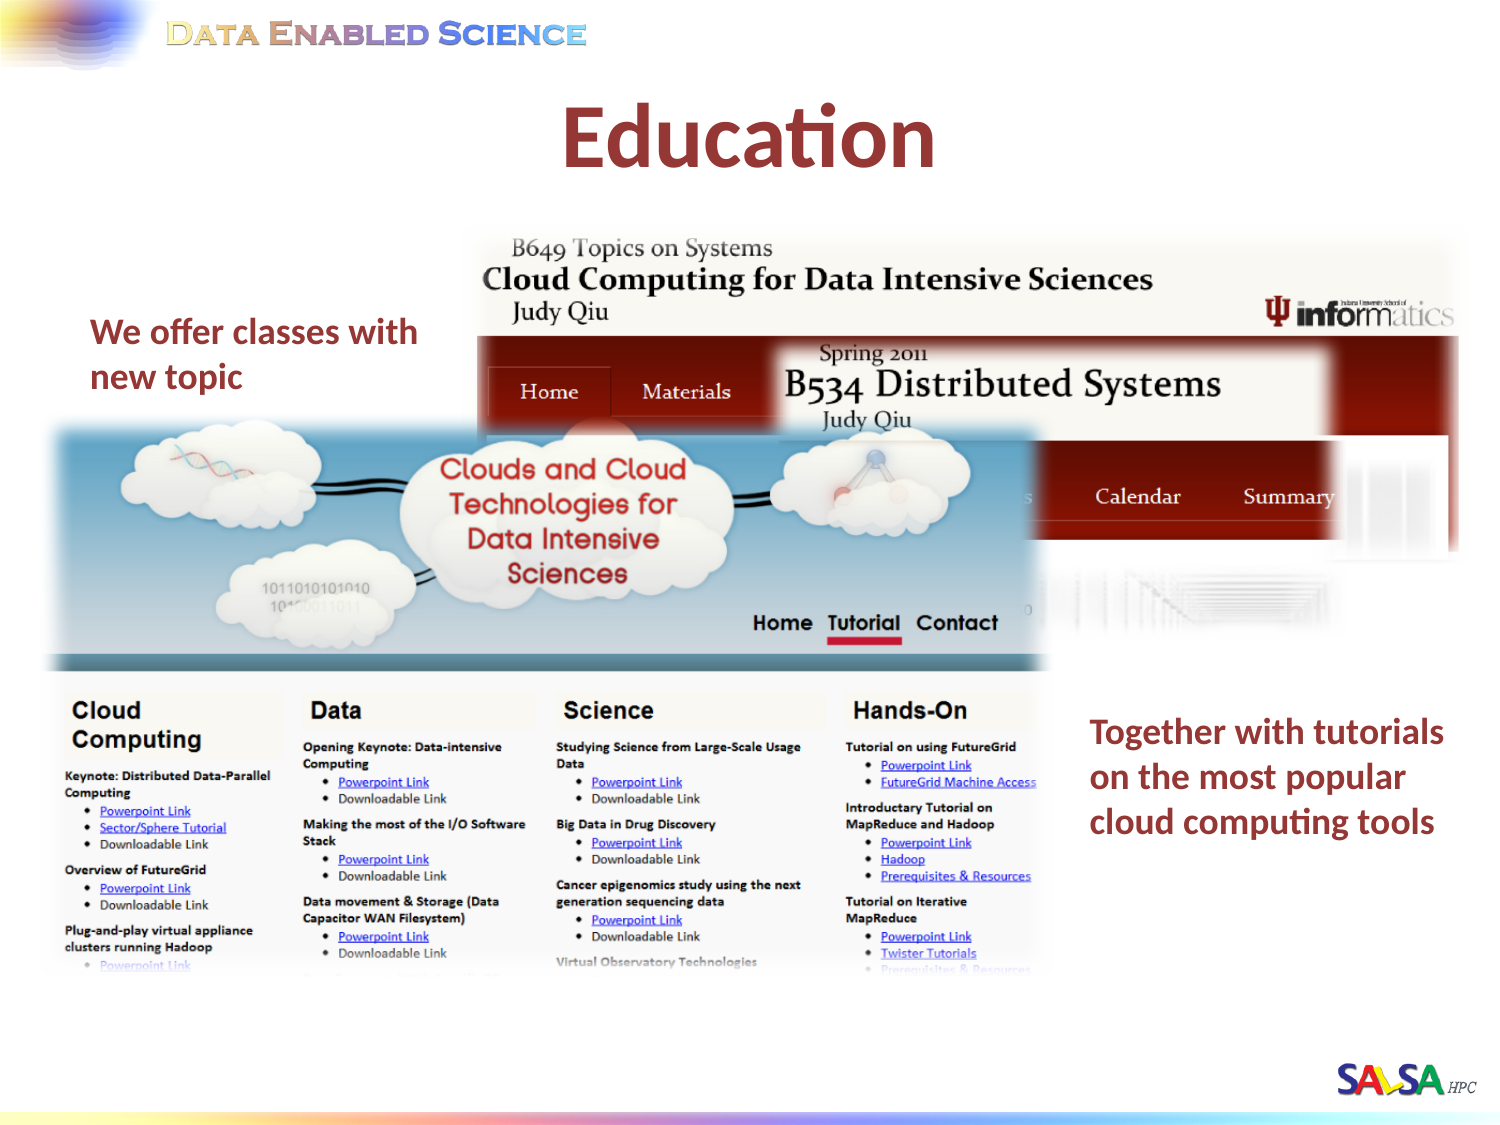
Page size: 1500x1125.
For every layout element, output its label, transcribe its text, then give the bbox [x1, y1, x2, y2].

text_box Together with tutorials on the most popular cloud computing tools [1074, 699, 1467, 850]
text_box We offer classes with new topic [74, 299, 457, 405]
picture [0, 0, 593, 71]
picture [1325, 1057, 1479, 1100]
title Education [75, 37, 1425, 225]
picture [39, 224, 1468, 978]
picture [0, 1112, 1500, 1125]
